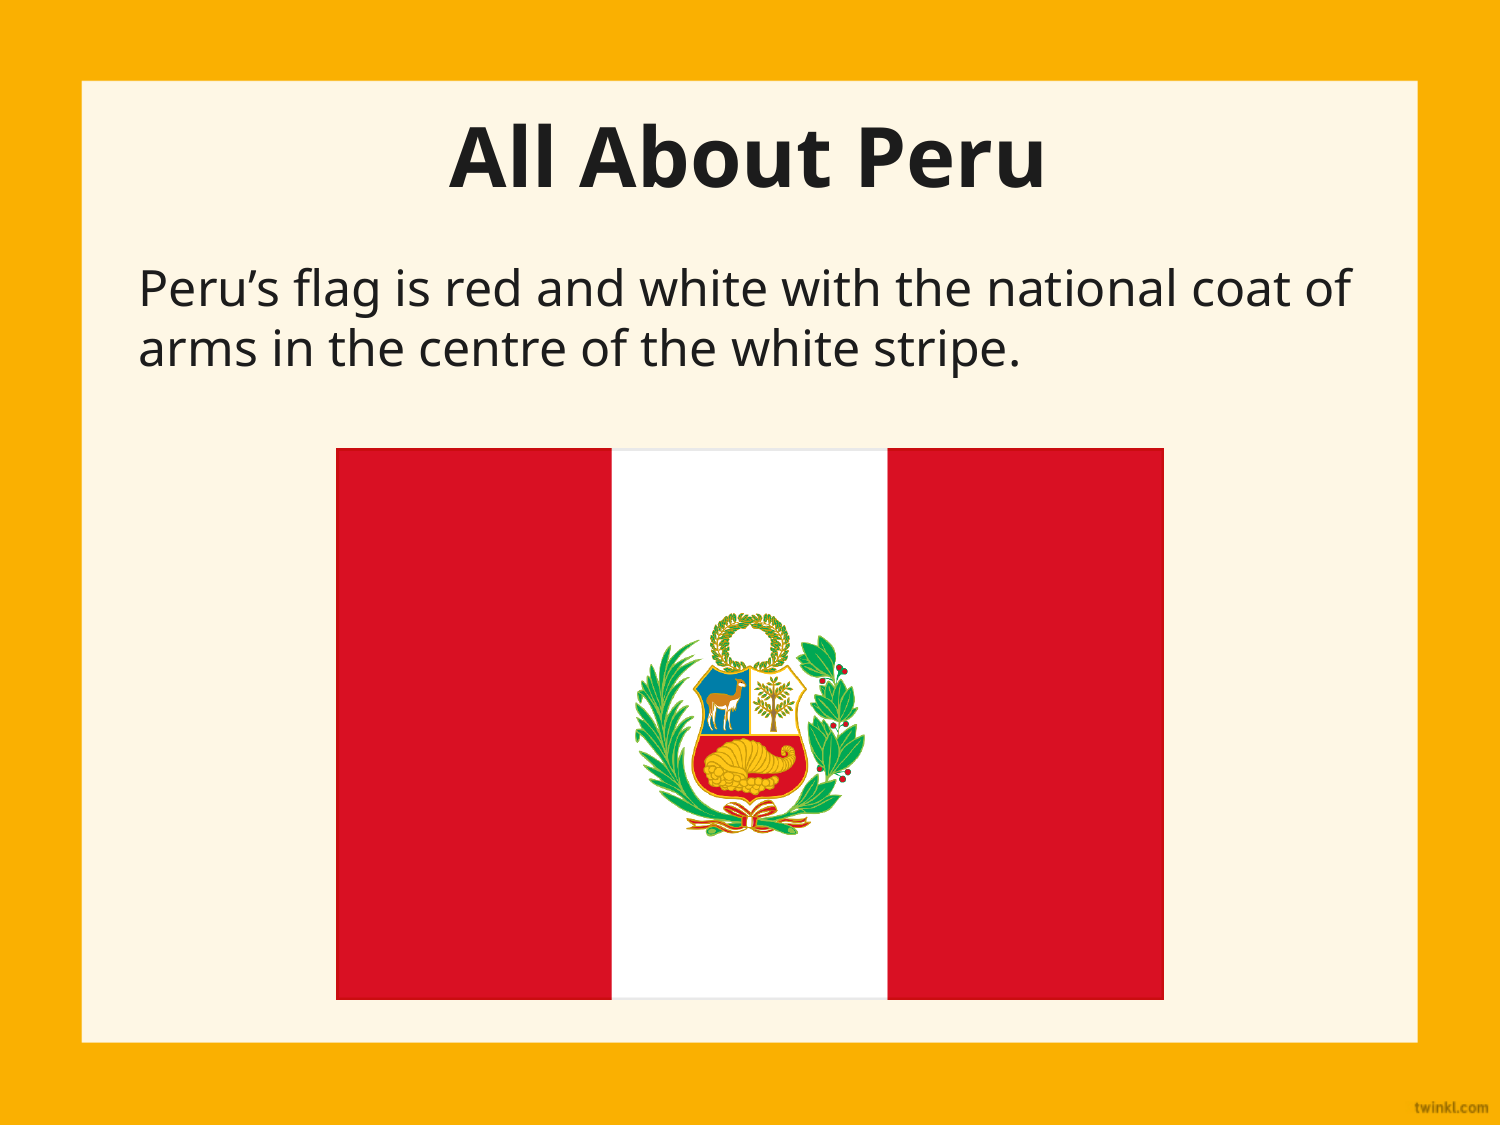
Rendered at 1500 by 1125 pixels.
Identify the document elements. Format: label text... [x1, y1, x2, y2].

title All About Peru [73, 76, 1426, 244]
text_box Peru’s flag is red and white with the national coat of arms in the centre of the white stripe. [123, 249, 1376, 385]
text_box [1397, 1081, 1500, 1125]
picture [0, 0, 1500, 1125]
